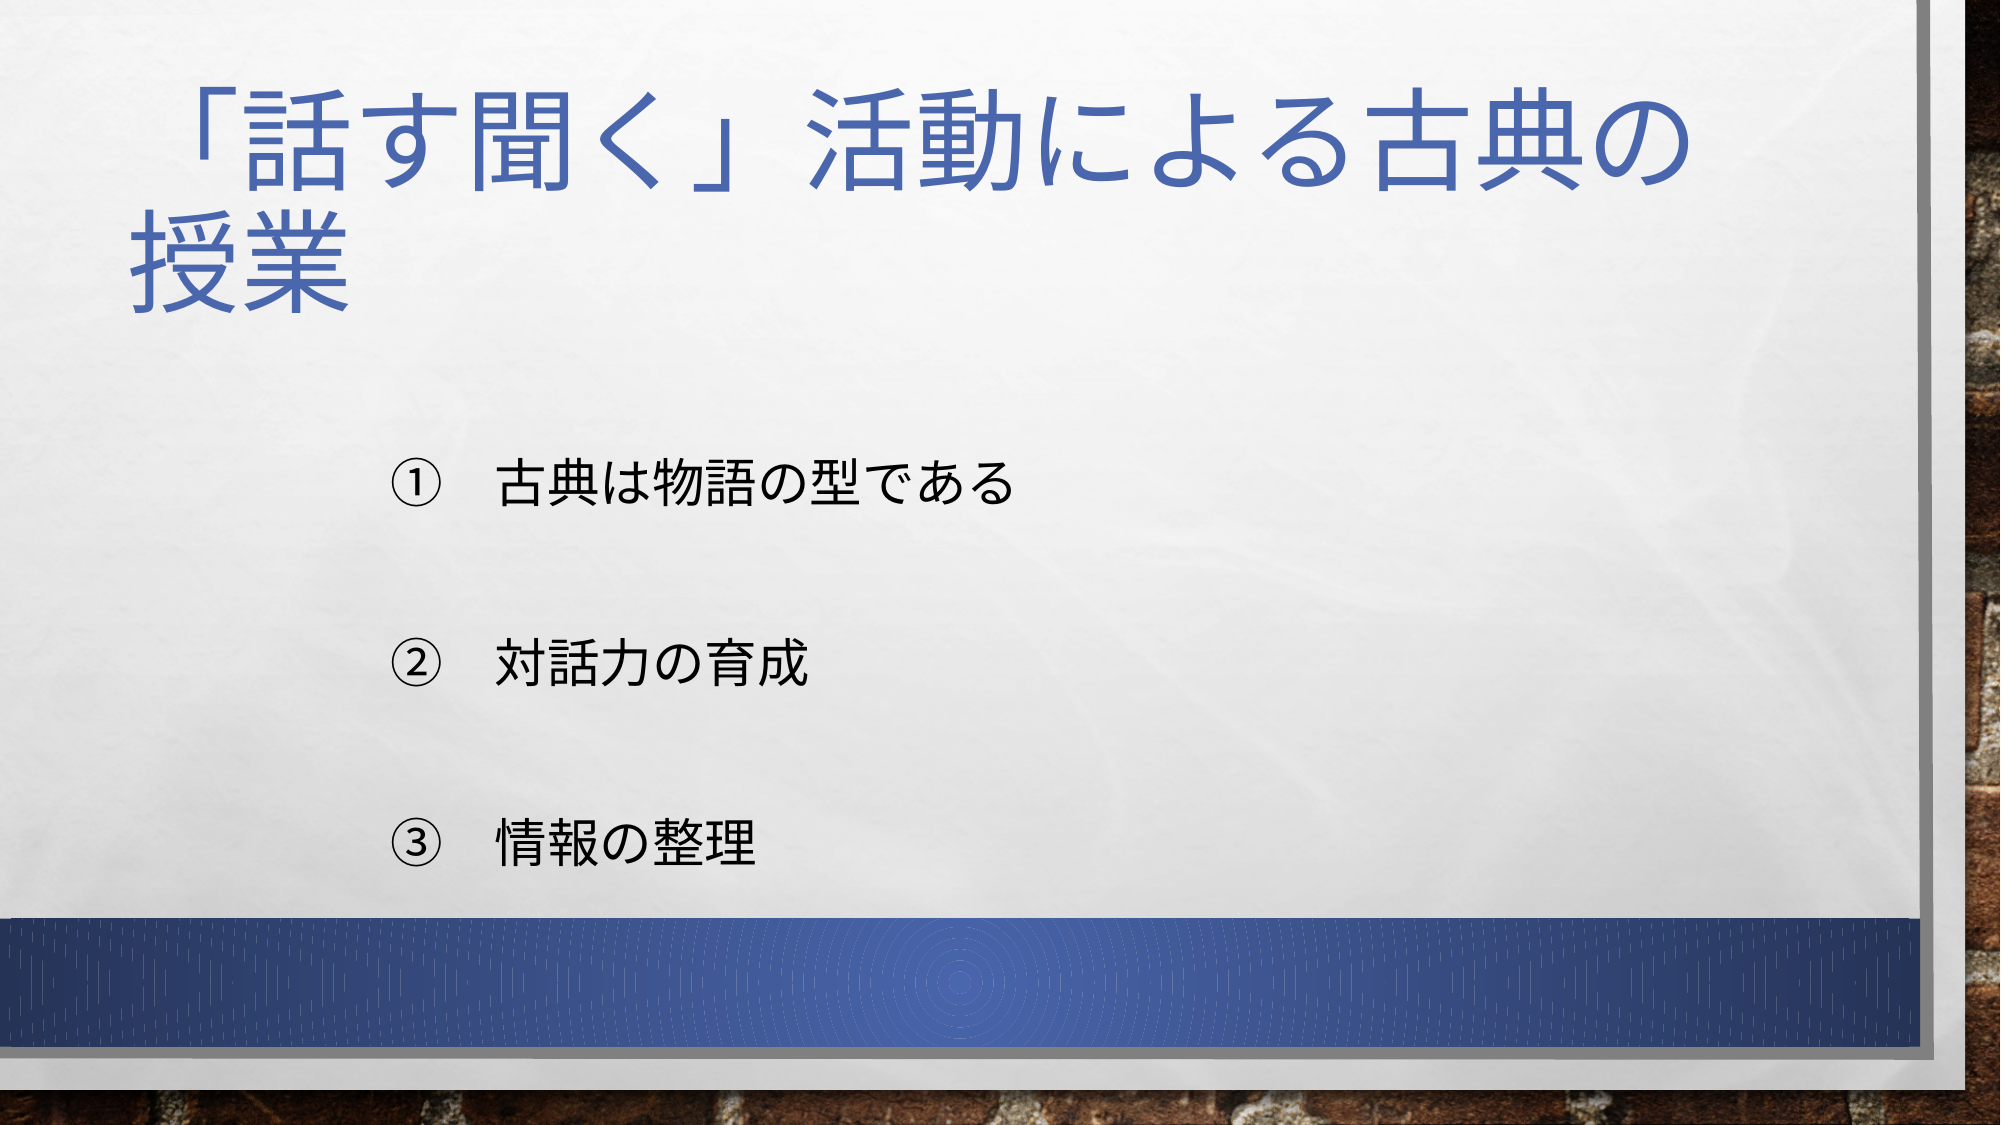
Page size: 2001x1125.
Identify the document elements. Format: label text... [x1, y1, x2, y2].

list ① 古典は物語の型である ② 対話力の育成 ③ 情報の整理 [112, 338, 1818, 882]
title 「話す聞く」活動による古典の授業 [112, 112, 1818, 302]
picture [0, 0, 2000, 1125]
